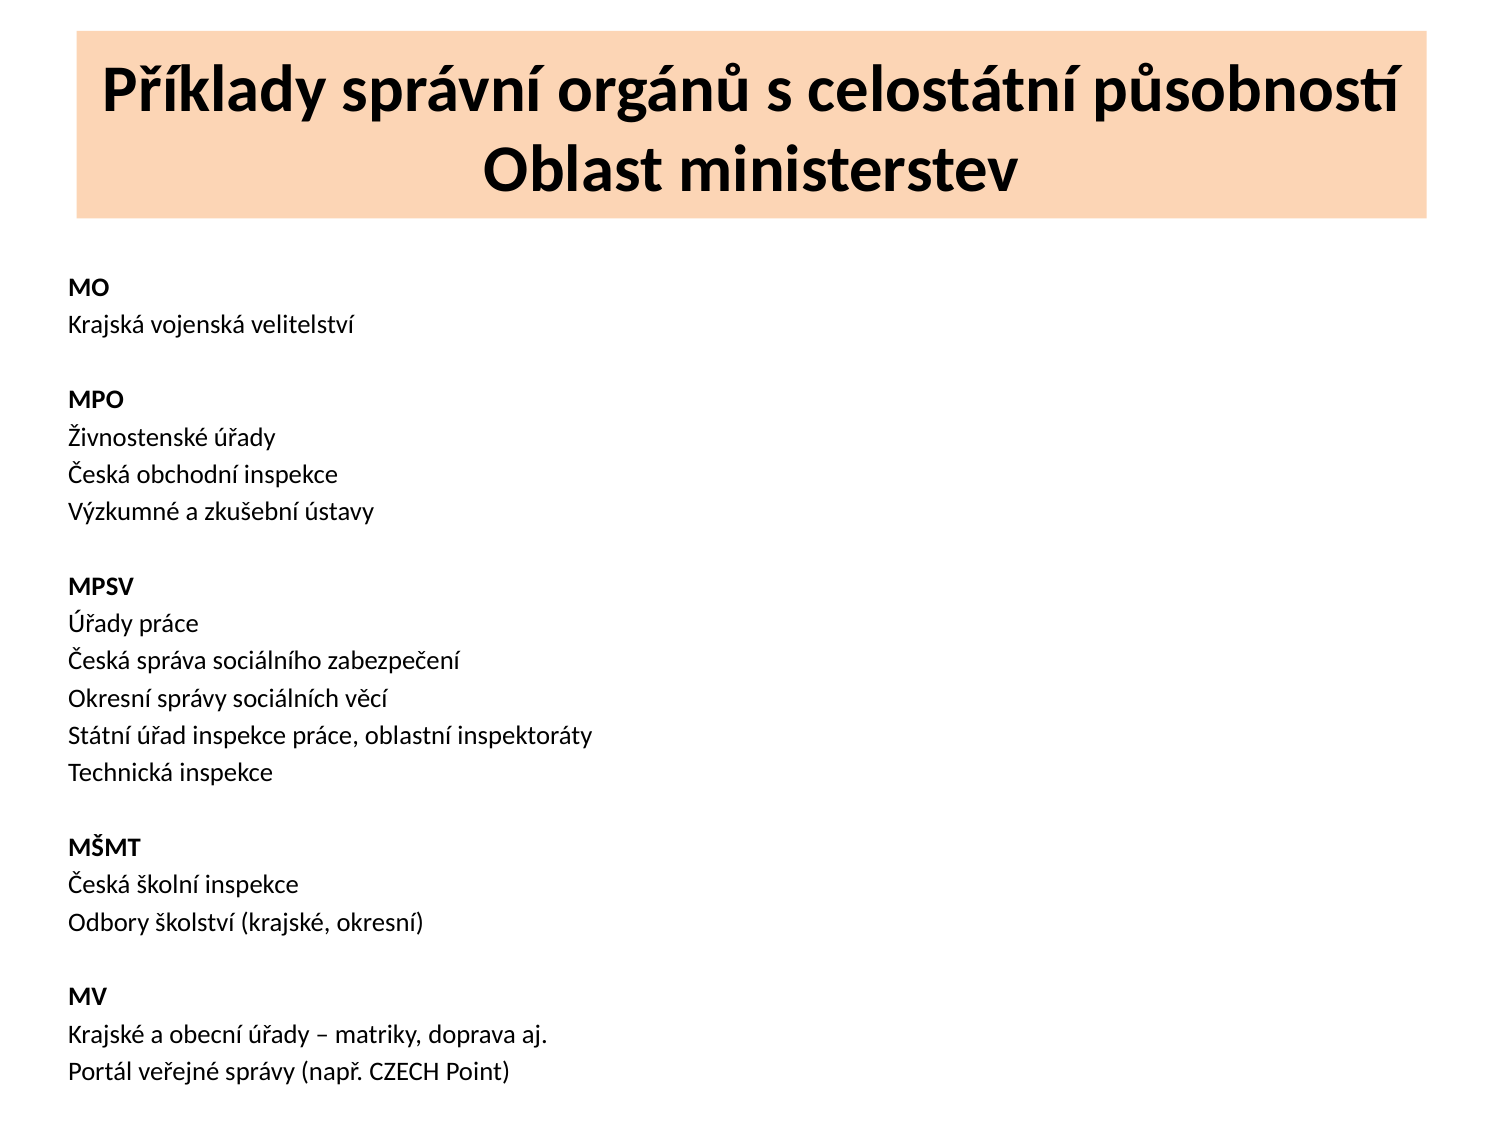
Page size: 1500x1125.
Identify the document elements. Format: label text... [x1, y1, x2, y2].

list MO Krajská vojenská velitelství MPO Živnostenské úřady Česká obchodní inspekce Výzkumné a zkušební ústavy MPSV Úřady práce Česká správa sociálního zabezpečení Okresní správy sociálních věcí Státní úřad inspekce práce, oblastní inspektoráty Technická inspekce MŠMT Česká školní inspekce Odbory školství (krajské, okresní) MV Krajské a obecní úřady – matriky, doprava aj. Portál veřejné správy (např. CZECH Point) [53, 262, 1459, 1106]
title Příklady správní orgánů s celostátní působností Oblast ministerstev [76, 30, 1427, 219]
